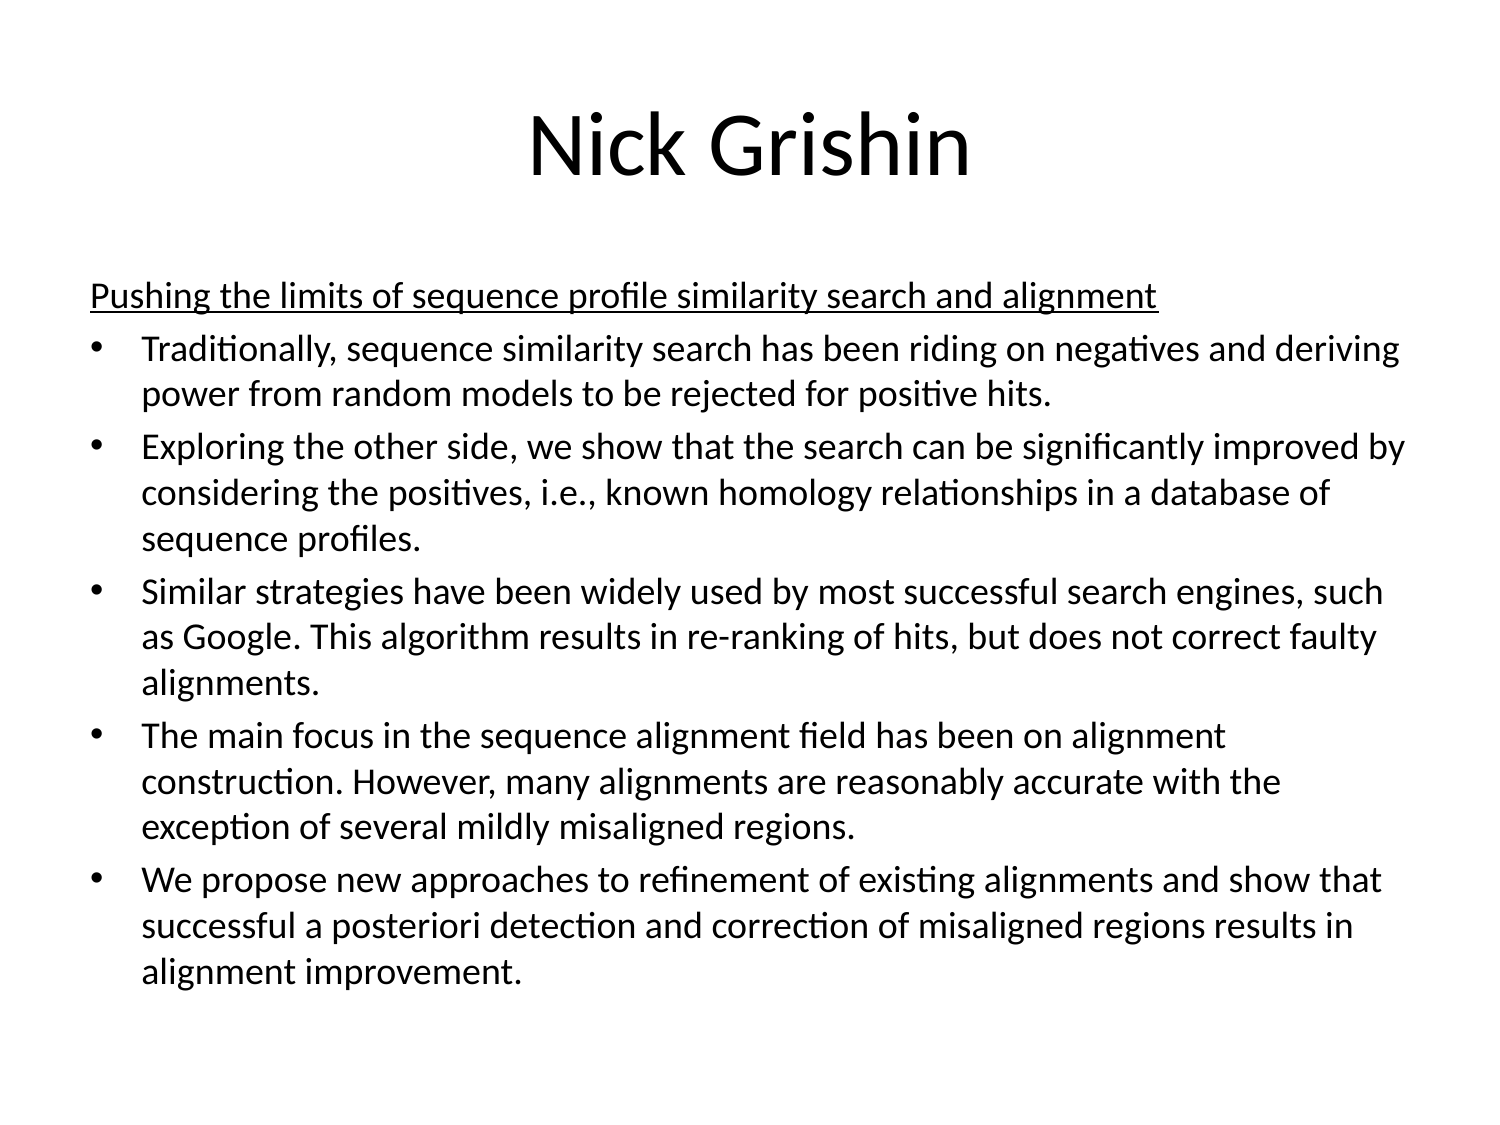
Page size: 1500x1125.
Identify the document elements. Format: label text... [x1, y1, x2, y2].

title Nick Grishin [75, 45, 1425, 233]
list Pushing the limits of sequence profile similarity search and alignment Traditionally, sequence similarity search has been riding on negatives and deriving power from random models to be rejected for positive hits. Exploring the other side, we show that the search can be significantly improved by considering the positives, i.e., known homology relationships in a database of sequence profiles. Similar strategies have been widely used by most successful search engines, such as Google. This algorithm results in re-ranking of hits, but does not correct faulty alignments. The main focus in the sequence alignment field has been on alignment construction. However, many alignments are reasonably accurate with the exception of several mildly misaligned regions. We propose new approaches to refinement of existing alignments and show that successful a posteriori detection and correction of misaligned regions results in alignment improvement. [75, 262, 1425, 1005]
